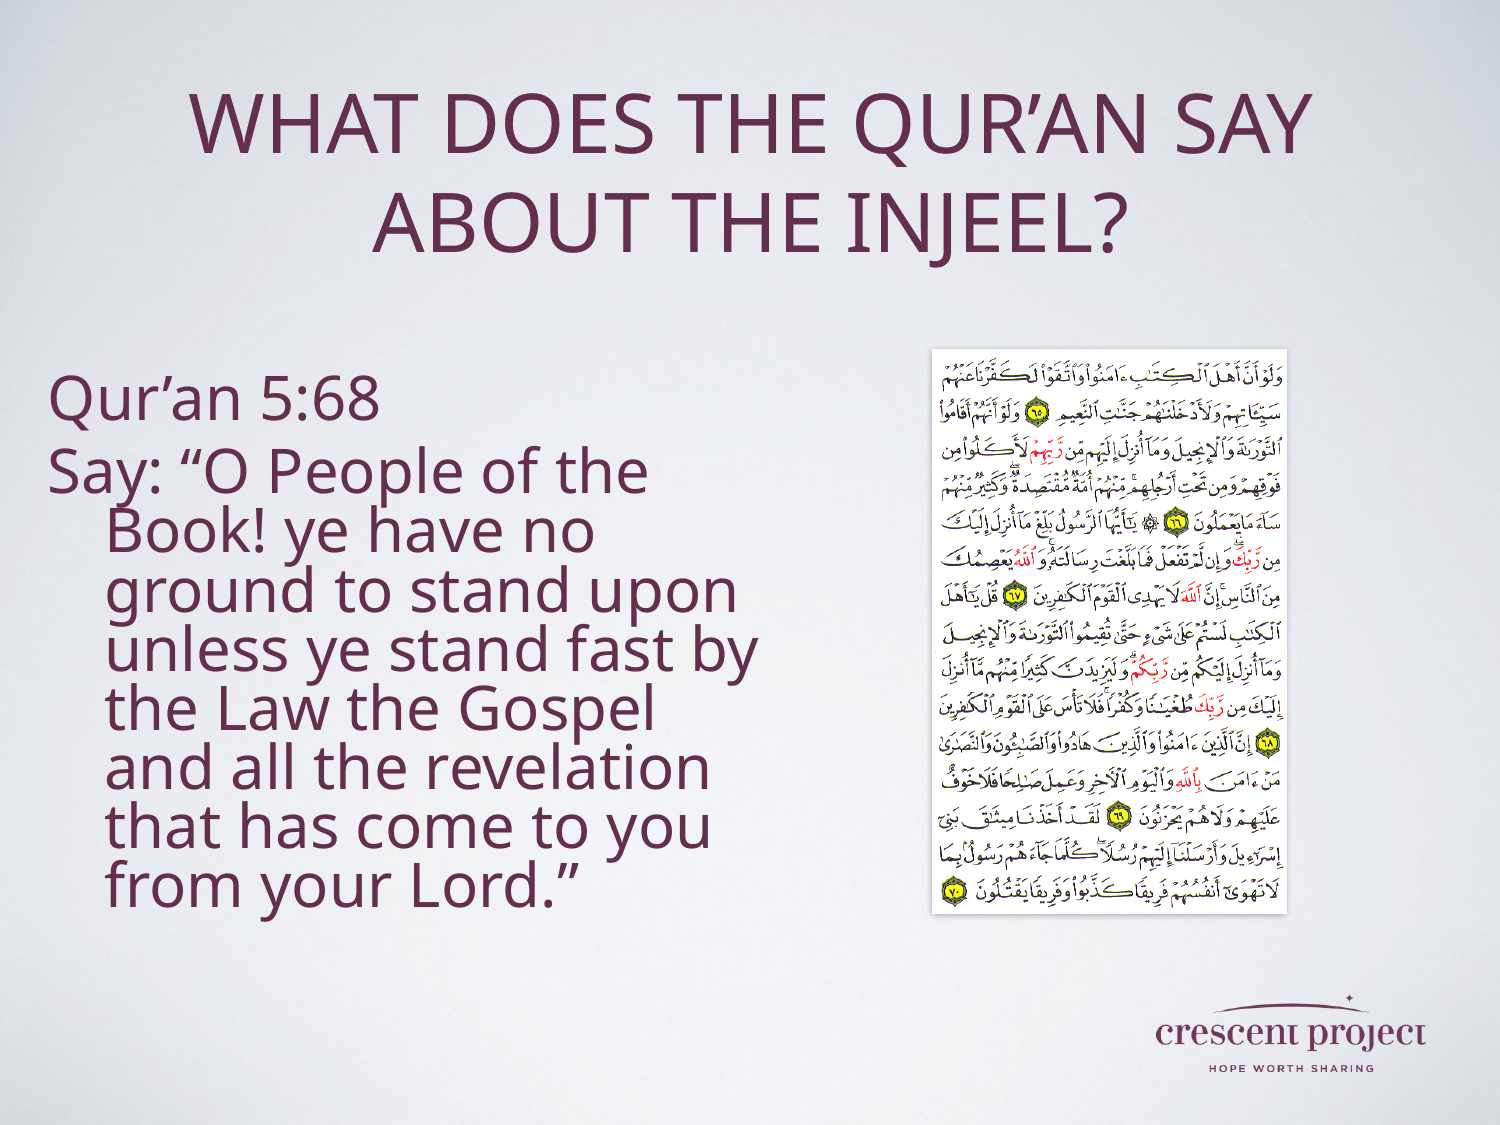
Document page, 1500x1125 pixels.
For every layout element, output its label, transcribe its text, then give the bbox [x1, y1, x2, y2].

title What does the Qur’an say about the Injeel? [41, 28, 1461, 311]
picture [0, 0, 1500, 1125]
list Qur’an 5:68 Say: “O People of the Book! ye have no ground to stand upon unless ye stand fast by the Law the Gospel and all the revelation that has come to you from your Lord.” [41, 366, 782, 970]
